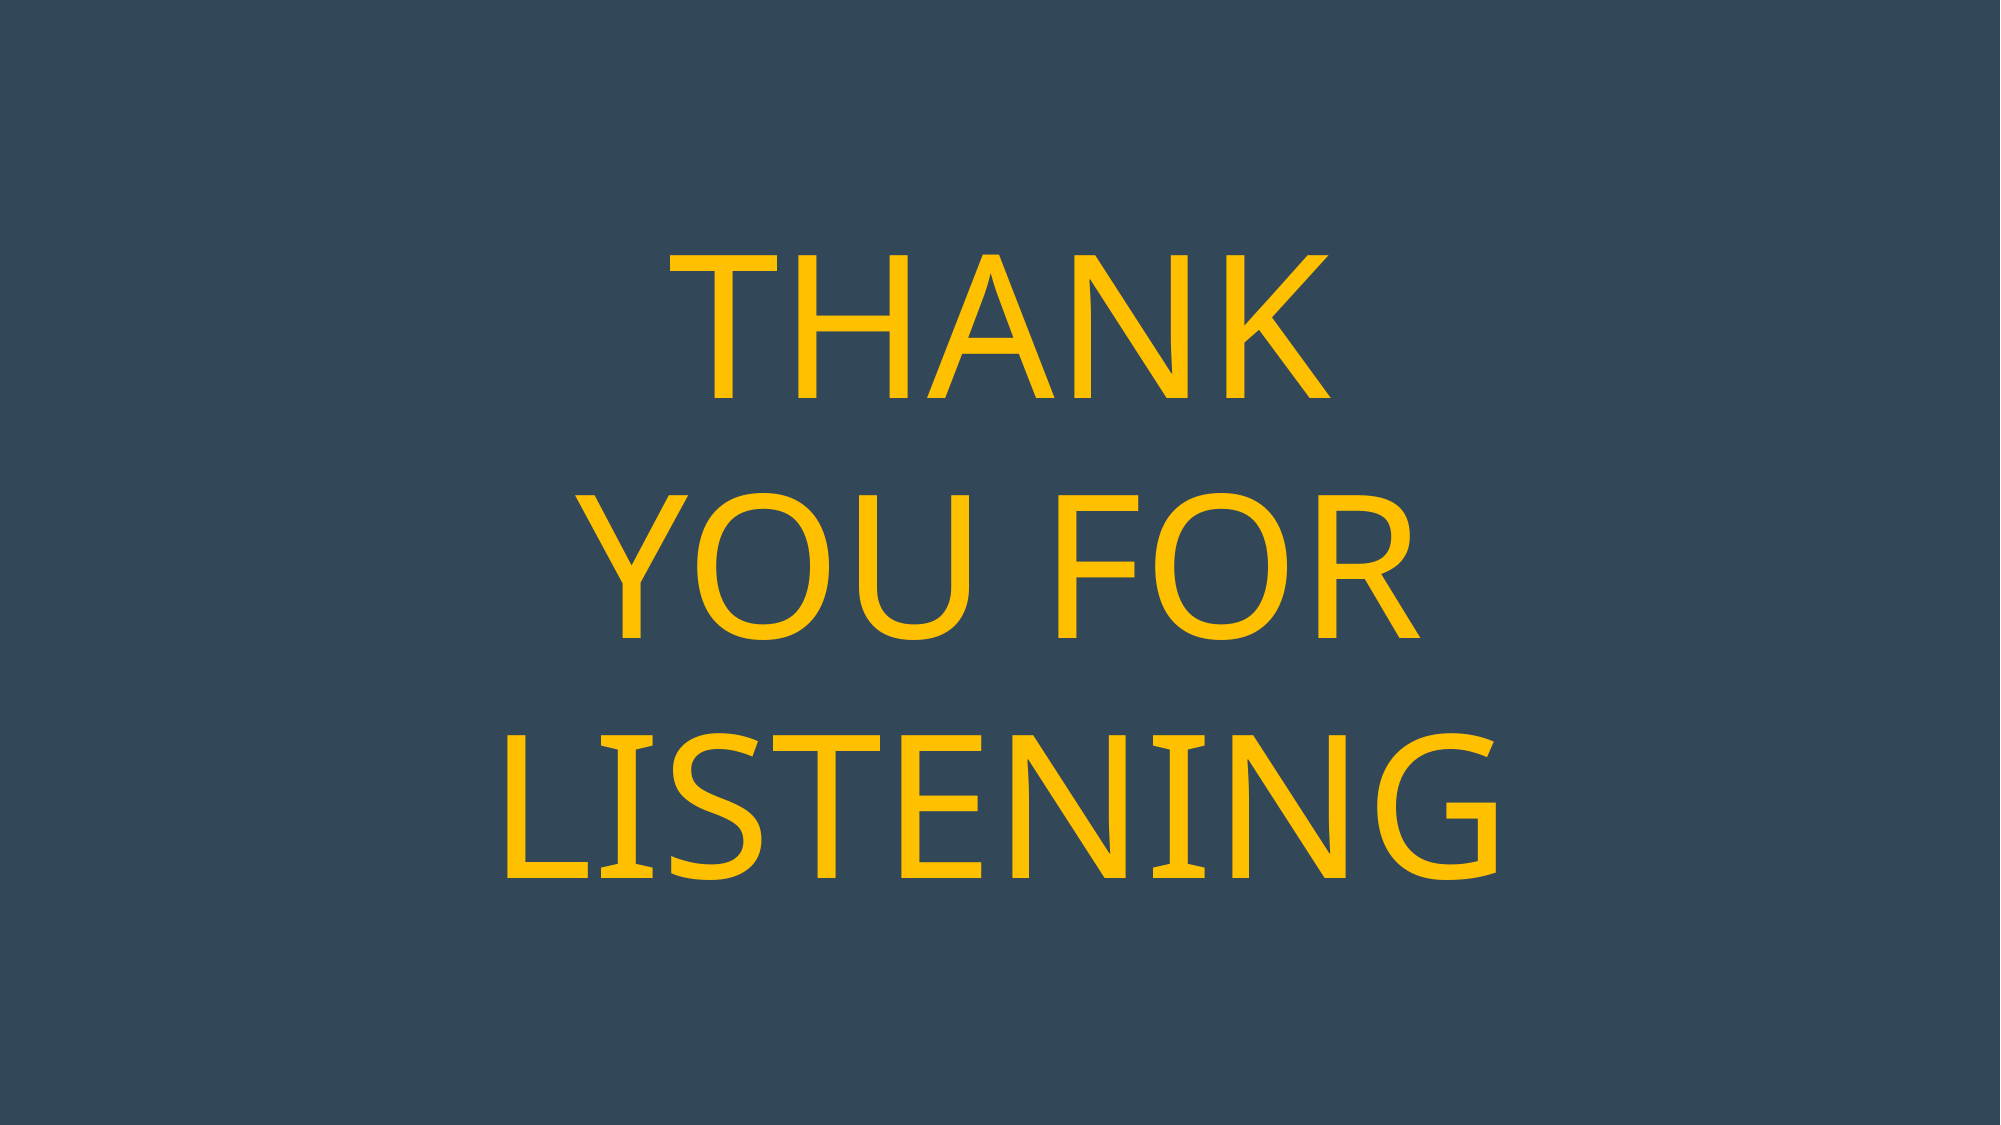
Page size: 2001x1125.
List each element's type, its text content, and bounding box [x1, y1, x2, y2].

text_box THANK YOU FOR LISTENING [442, 191, 1557, 927]
